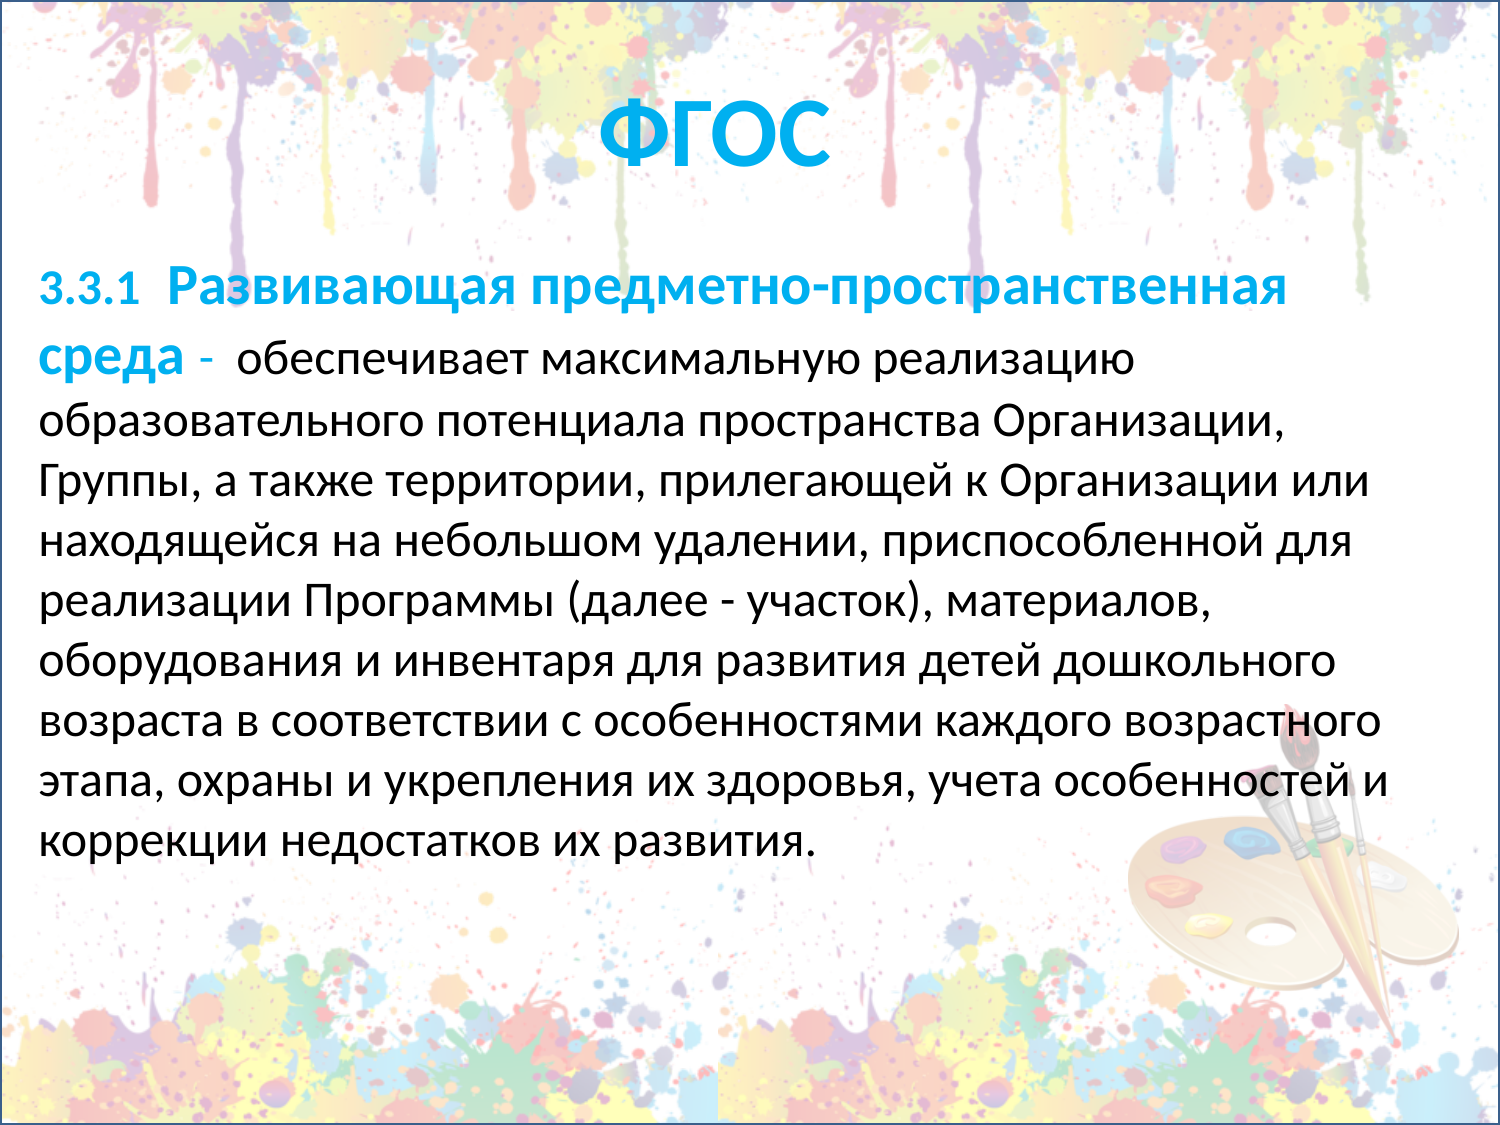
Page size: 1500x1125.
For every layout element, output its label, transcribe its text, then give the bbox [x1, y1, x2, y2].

text_box ФГОС 3.3.1 Развивающая предметно-пространственная среда - обеспечивает максимальную реализацию образовательного потенциала пространства Организации, Группы, а также территории, прилегающей к Организации или находящейся на небольшом удалении, приспособленной для реализации Программы (далее - участок), материалов, оборудования и инвентаря для развития детей дошкольного возраста в соответствии с особенностями каждого возрастного этапа, охраны и укрепления их здоровья, учета особенностей и коррекции недостатков их развития. [23, 58, 1407, 874]
